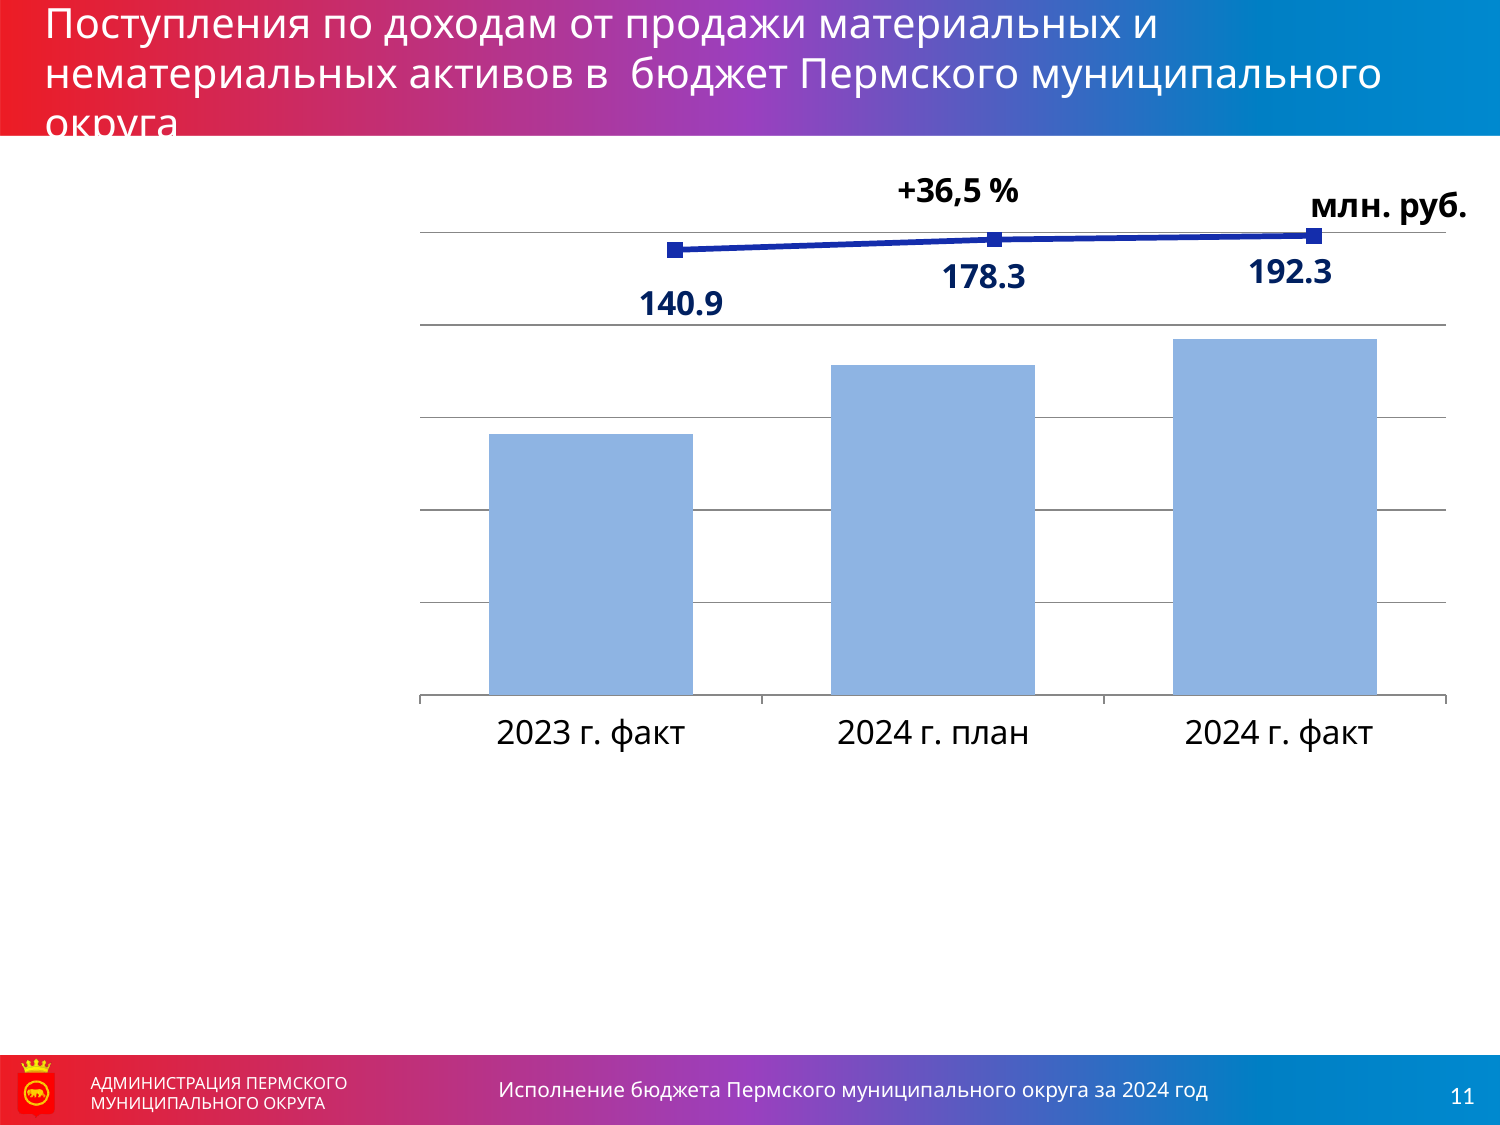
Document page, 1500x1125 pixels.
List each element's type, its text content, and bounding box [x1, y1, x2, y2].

list Исполнение бюджета Пермского муниципального округа за 2024 год [400, 1056, 1306, 1123]
chart [26, 136, 1500, 1046]
list АДМИНИСТРАЦИЯ ПЕРМСКОГО МУНИЦИПАЛЬНОГО ОКРУГА [75, 1065, 400, 1121]
picture [0, 1055, 1315, 1125]
list Поступления по доходам от продажи материальных и нематериальных активов в бюджет Пермского муниципального округа [29, 19, 1500, 126]
picture [0, 0, 1315, 136]
